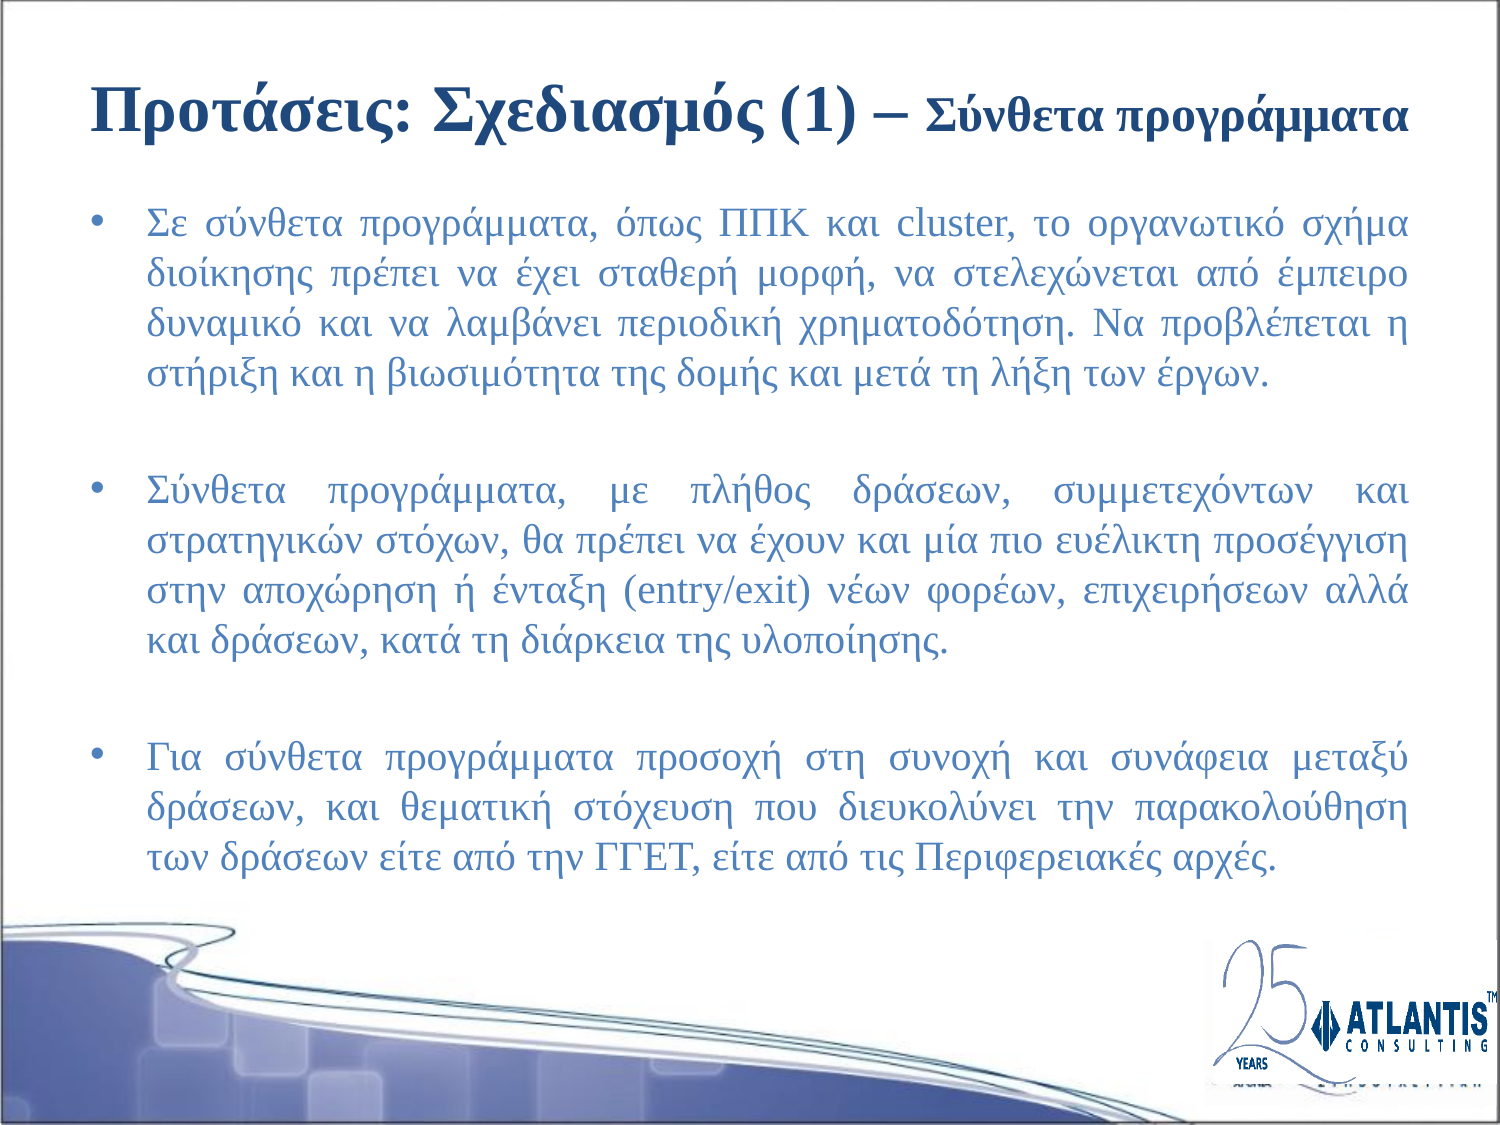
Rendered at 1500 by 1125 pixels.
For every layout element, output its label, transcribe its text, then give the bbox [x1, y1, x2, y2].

title Προτάσεις: Σχεδιασμός (1) – Σύνθετα προγράμματα [75, 45, 1425, 164]
list Σε σύνθετα προγράμματα, όπως ΠΠΚ και cluster, το οργανωτικό σχήμα διοίκησης πρέπει να έχει σταθερή μορφή, να στελεχώνεται από έμπειρο δυναμικό και να λαμβάνει περιοδική χρηματοδότηση. Να προβλέπεται η στήριξη και η βιωσιμότητα της δομής και μετά τη λήξη των έργων. Σύνθετα προγράμματα, με πλήθος δράσεων, συμμετεχόντων και στρατηγικών στόχων, θα πρέπει να έχουν και μία πιο ευέλικτη προσέγγιση στην αποχώρηση ή ένταξη (entry/exit) νέων φορέων, επιχειρήσεων αλλά και δράσεων, κατά τη διάρκεια της υλοποίησης. Για σύνθετα προγράμματα προσοχή στη συνοχή και συνάφεια μεταξύ δράσεων, και θεματική στόχευση που διευκολύνει την παρακολούθηση των δράσεων είτε από την ΓΓΕΤ, είτε από τις Περιφερειακές αρχές. [75, 187, 1425, 926]
picture [0, 0, 1500, 1125]
